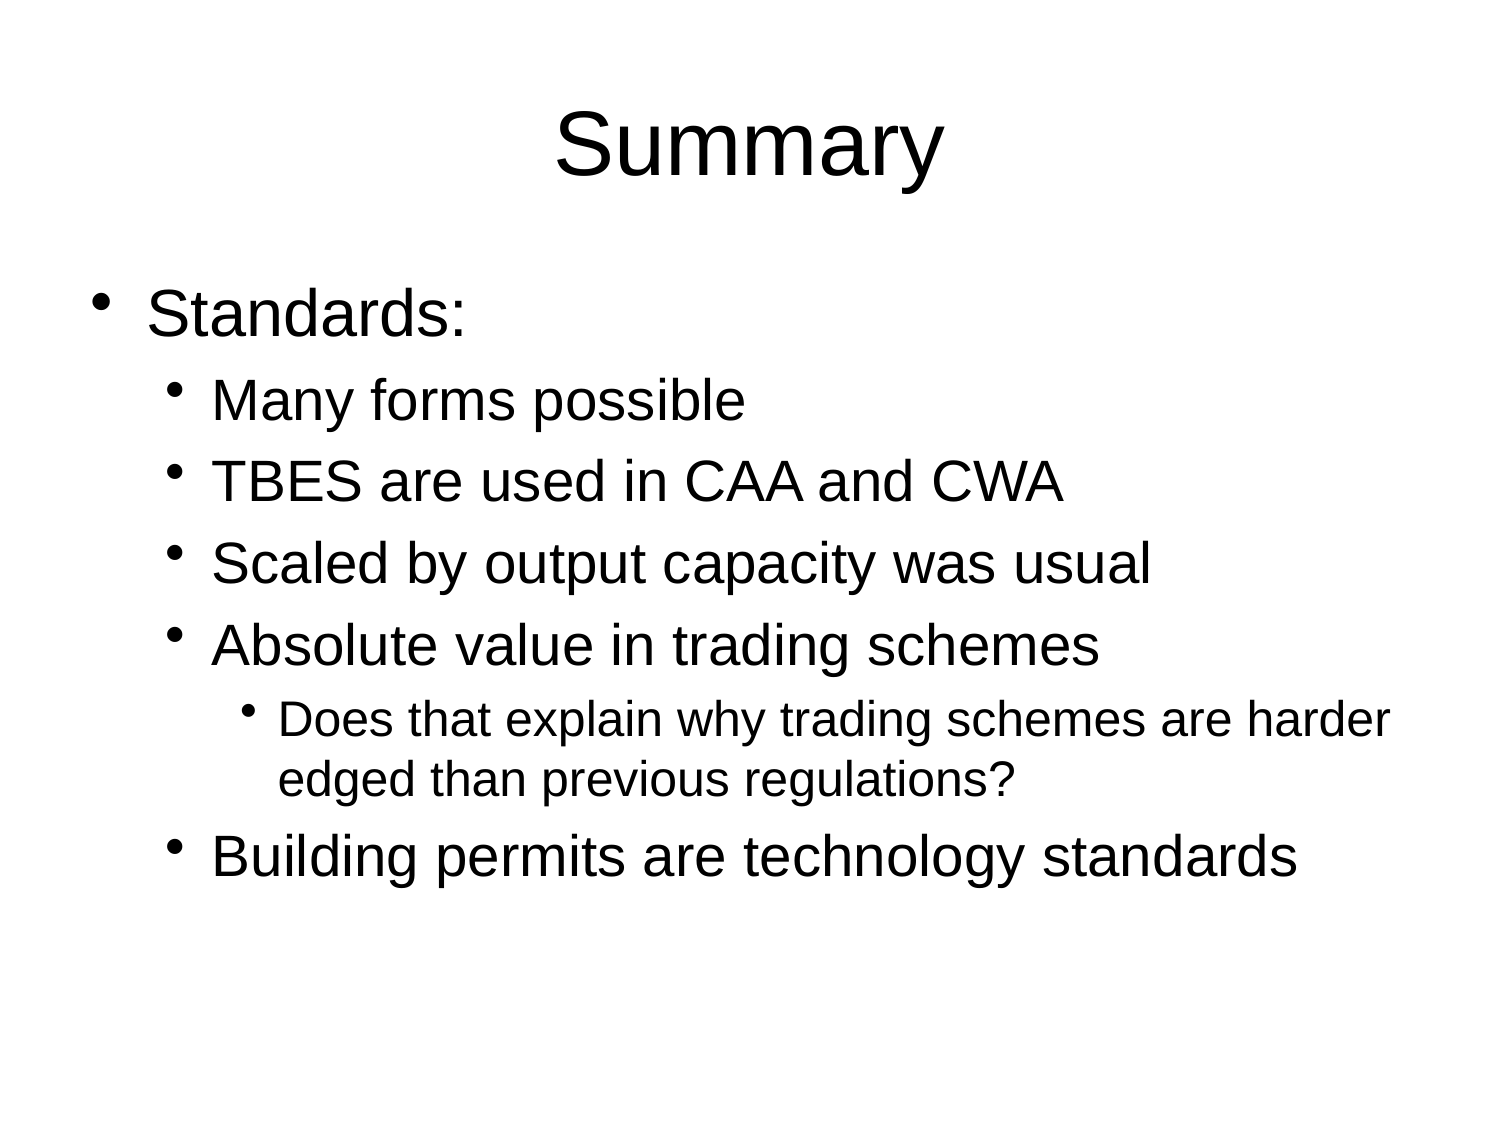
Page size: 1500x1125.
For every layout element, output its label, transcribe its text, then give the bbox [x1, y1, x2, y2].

list Standards: Many forms possible TBES are used in CAA and CWA Scaled by output capacity was usual Absolute value in trading schemes Does that explain why trading schemes are harder edged than previous regulations? Building permits are technology standards [74, 262, 1426, 1006]
title Summary [74, 44, 1426, 233]
